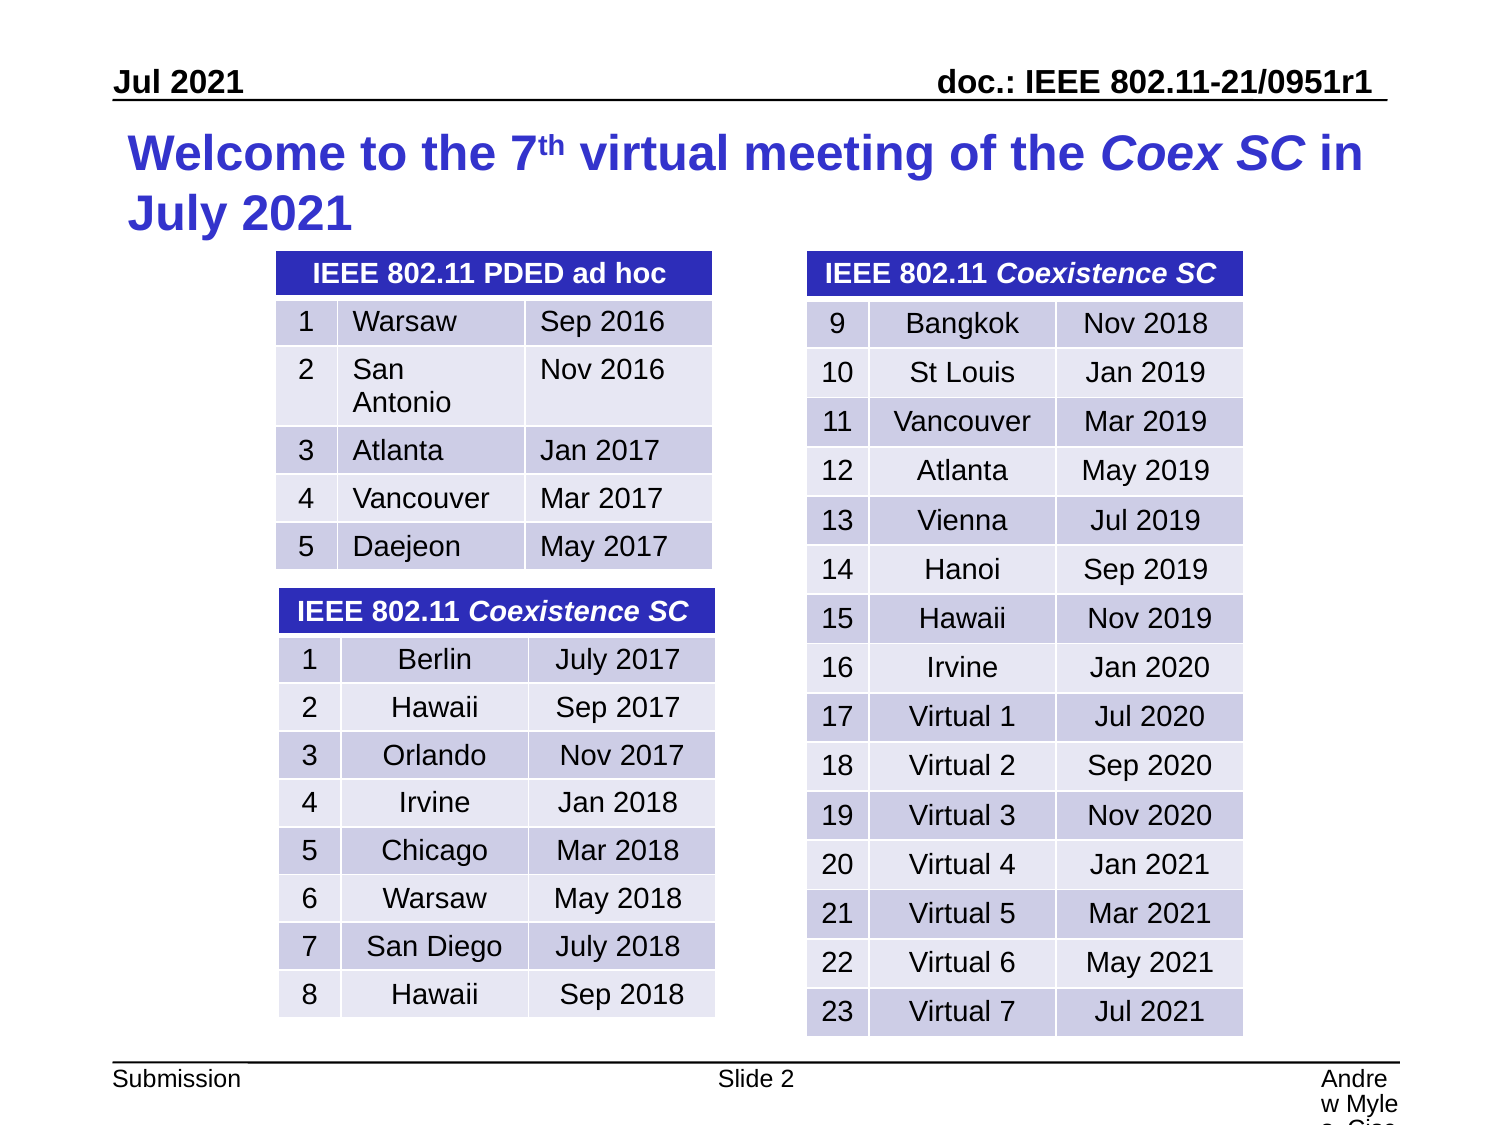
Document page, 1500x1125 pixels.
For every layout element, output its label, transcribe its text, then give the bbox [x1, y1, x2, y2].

table_cell 14 [807, 546, 868, 593]
table_cell 15 [807, 595, 868, 643]
table_cell Virtual 1 [870, 694, 1055, 741]
table_cell Nov 2020 [1057, 792, 1243, 839]
table_cell 7 [279, 923, 340, 969]
table_cell Jul 2019 [1057, 497, 1243, 544]
table_cell Nov 2019 [1057, 595, 1243, 643]
table_cell Hawaii [870, 595, 1055, 643]
table_cell Jan 2017 [526, 427, 712, 473]
table_cell Sep 2020 [1057, 743, 1243, 790]
table_cell Virtual 5 [870, 890, 1055, 938]
table_cell Jan 2018 [529, 780, 715, 826]
table_cell Mar 2019 [1057, 398, 1243, 446]
table_cell 1 [279, 638, 340, 682]
table_cell 9 [807, 302, 868, 347]
table_cell Sep 2016 [526, 301, 712, 345]
table_cell Vancouver [870, 398, 1055, 446]
table_cell Nov 2018 [1057, 302, 1243, 347]
table_cell Virtual 4 [870, 841, 1055, 889]
table_cell Virtual 3 [870, 792, 1055, 839]
table_cell 13 [807, 497, 868, 544]
table_cell 4 [276, 475, 337, 521]
table_cell Chicago [342, 828, 528, 874]
table_cell Atlanta [338, 427, 524, 473]
table_cell Jul 2021 [1057, 989, 1243, 1036]
table_cell May 2021 [1057, 940, 1243, 987]
table_cell Jan 2020 [1057, 644, 1243, 692]
table_cell San Antonio [338, 347, 524, 425]
table_cell Orlando [342, 732, 528, 778]
table_cell St Louis [870, 349, 1055, 397]
table_cell 6 [279, 875, 340, 921]
table_cell 5 [276, 523, 337, 569]
table_cell May 2017 [526, 523, 712, 569]
table_cell Mar 2018 [529, 828, 715, 874]
table_header IEEE 802.11 PDED ad hoc [276, 251, 712, 295]
table_cell July 2018 [529, 923, 715, 969]
table_cell 3 [279, 732, 340, 778]
table_cell 2 [279, 684, 340, 730]
table_cell 18 [807, 743, 868, 790]
table_cell 1 [276, 301, 337, 345]
table_cell 16 [807, 644, 868, 692]
table_cell Jan 2021 [1057, 841, 1243, 889]
title Welcome to the 7th virtual meeting of the Coex SC in July 2021 [112, 112, 1413, 288]
slide_number Slide 2 [709, 1061, 803, 1093]
table_cell Warsaw [342, 875, 528, 921]
table_header IEEE 802.11 Coexistence SC [807, 251, 1243, 296]
table_cell 21 [807, 890, 868, 938]
table_cell 4 [279, 780, 340, 826]
table_cell Irvine [870, 644, 1055, 692]
table_cell San Diego [342, 923, 528, 969]
table_cell Virtual 6 [870, 940, 1055, 987]
table_cell Daejeon [338, 523, 524, 569]
table_cell Jul 2020 [1057, 694, 1243, 741]
table_cell May 2019 [1057, 448, 1243, 495]
table_cell Hawaii [342, 971, 528, 1017]
table_cell Vancouver [338, 475, 524, 521]
table_cell Berlin [342, 638, 528, 682]
table_cell Irvine [342, 780, 528, 826]
table_cell Sep 2019 [1057, 546, 1243, 593]
table_cell 23 [807, 989, 868, 1036]
footer Andrew Myles, Cisco [1320, 1061, 1402, 1093]
table_cell 22 [807, 940, 868, 987]
table_cell Hanoi [870, 546, 1055, 593]
table_cell Atlanta [870, 448, 1055, 495]
table_cell Virtual 7 [870, 989, 1055, 1036]
table_cell Hawaii [342, 684, 528, 730]
table_cell Bangkok [870, 302, 1055, 347]
table_cell 8 [279, 971, 340, 1017]
table_cell Sep 2017 [529, 684, 715, 730]
table_cell 19 [807, 792, 868, 839]
table_cell 10 [807, 349, 868, 397]
table_cell 20 [807, 841, 868, 889]
table_header IEEE 802.11 Coexistence SC [279, 588, 715, 633]
table_cell 12 [807, 448, 868, 495]
table_cell Mar 2021 [1057, 890, 1243, 938]
table_cell 2 [276, 347, 337, 425]
table_cell Sep 2018 [529, 971, 715, 1017]
table_cell 17 [807, 694, 868, 741]
table_cell 11 [807, 398, 868, 446]
table_cell 3 [276, 427, 337, 473]
table_cell Virtual 2 [870, 743, 1055, 790]
table_cell May 2018 [529, 875, 715, 921]
table_cell 5 [279, 828, 340, 874]
table_cell Warsaw [338, 301, 524, 345]
table_cell Nov 2017 [529, 732, 715, 778]
table_cell Nov 2016 [526, 347, 712, 425]
table_cell July 2017 [529, 638, 715, 682]
table_cell Mar 2017 [526, 475, 712, 521]
table_cell Jan 2019 [1057, 349, 1243, 397]
table_cell Vienna [870, 497, 1055, 544]
